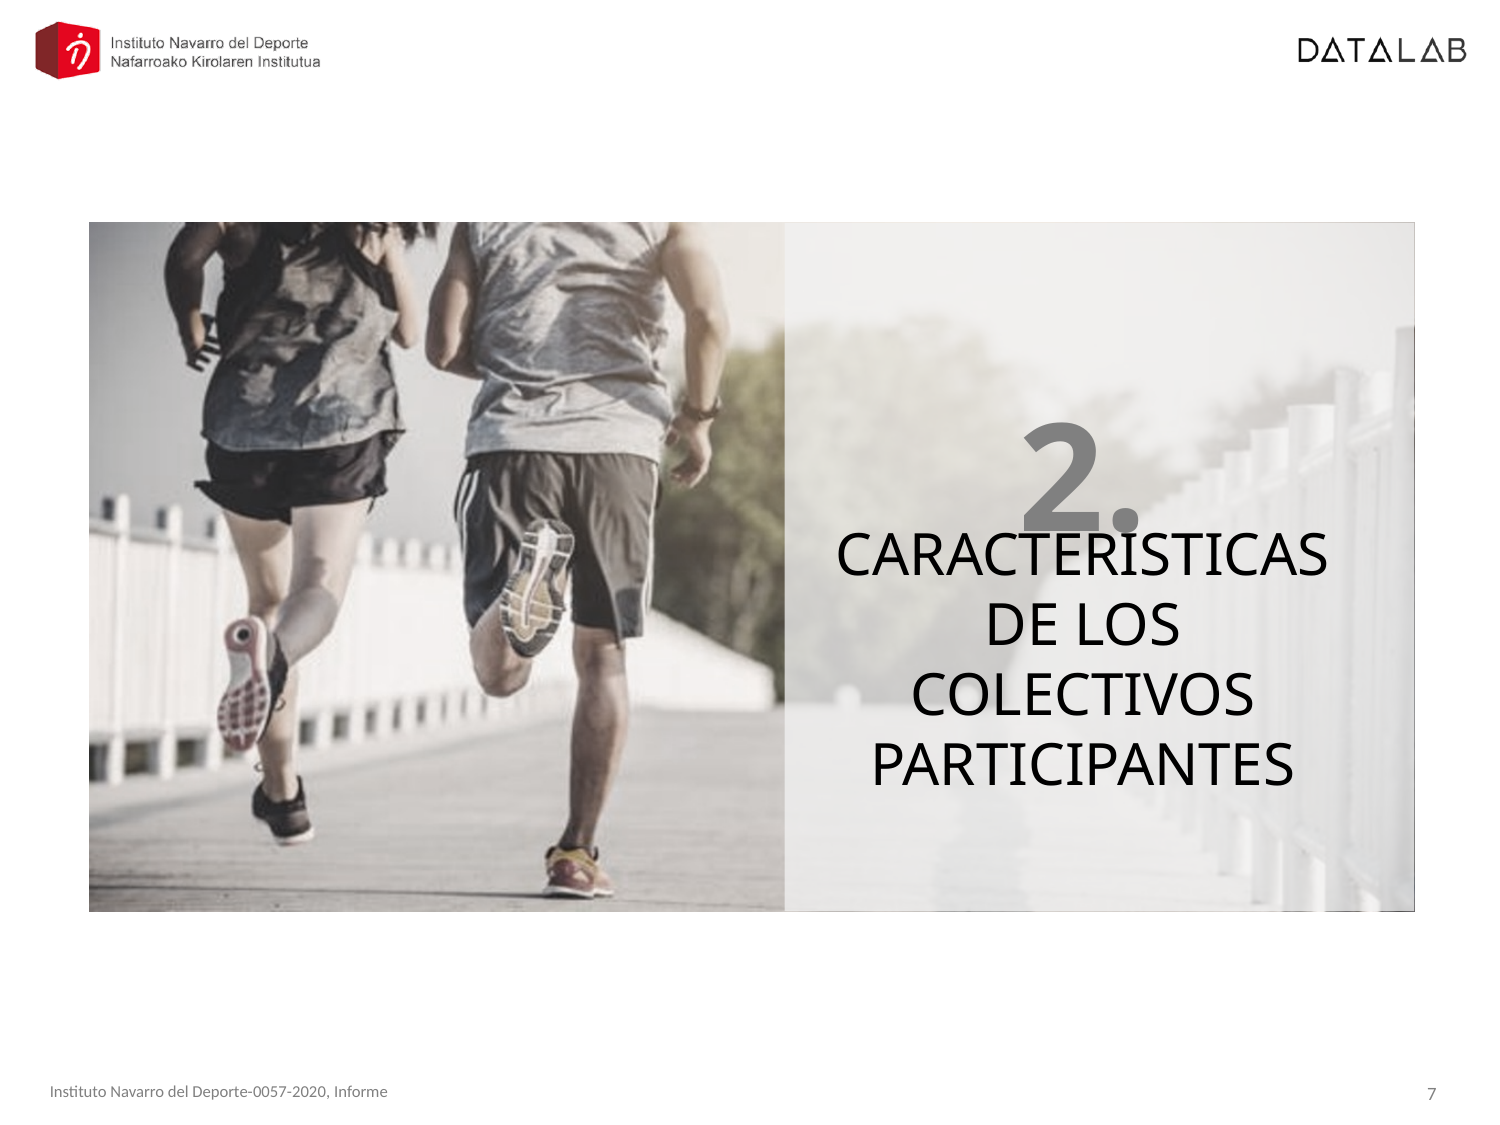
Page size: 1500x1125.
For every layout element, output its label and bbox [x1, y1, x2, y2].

picture [88, 222, 1415, 912]
picture [35, 16, 321, 83]
picture [1283, 0, 1481, 99]
